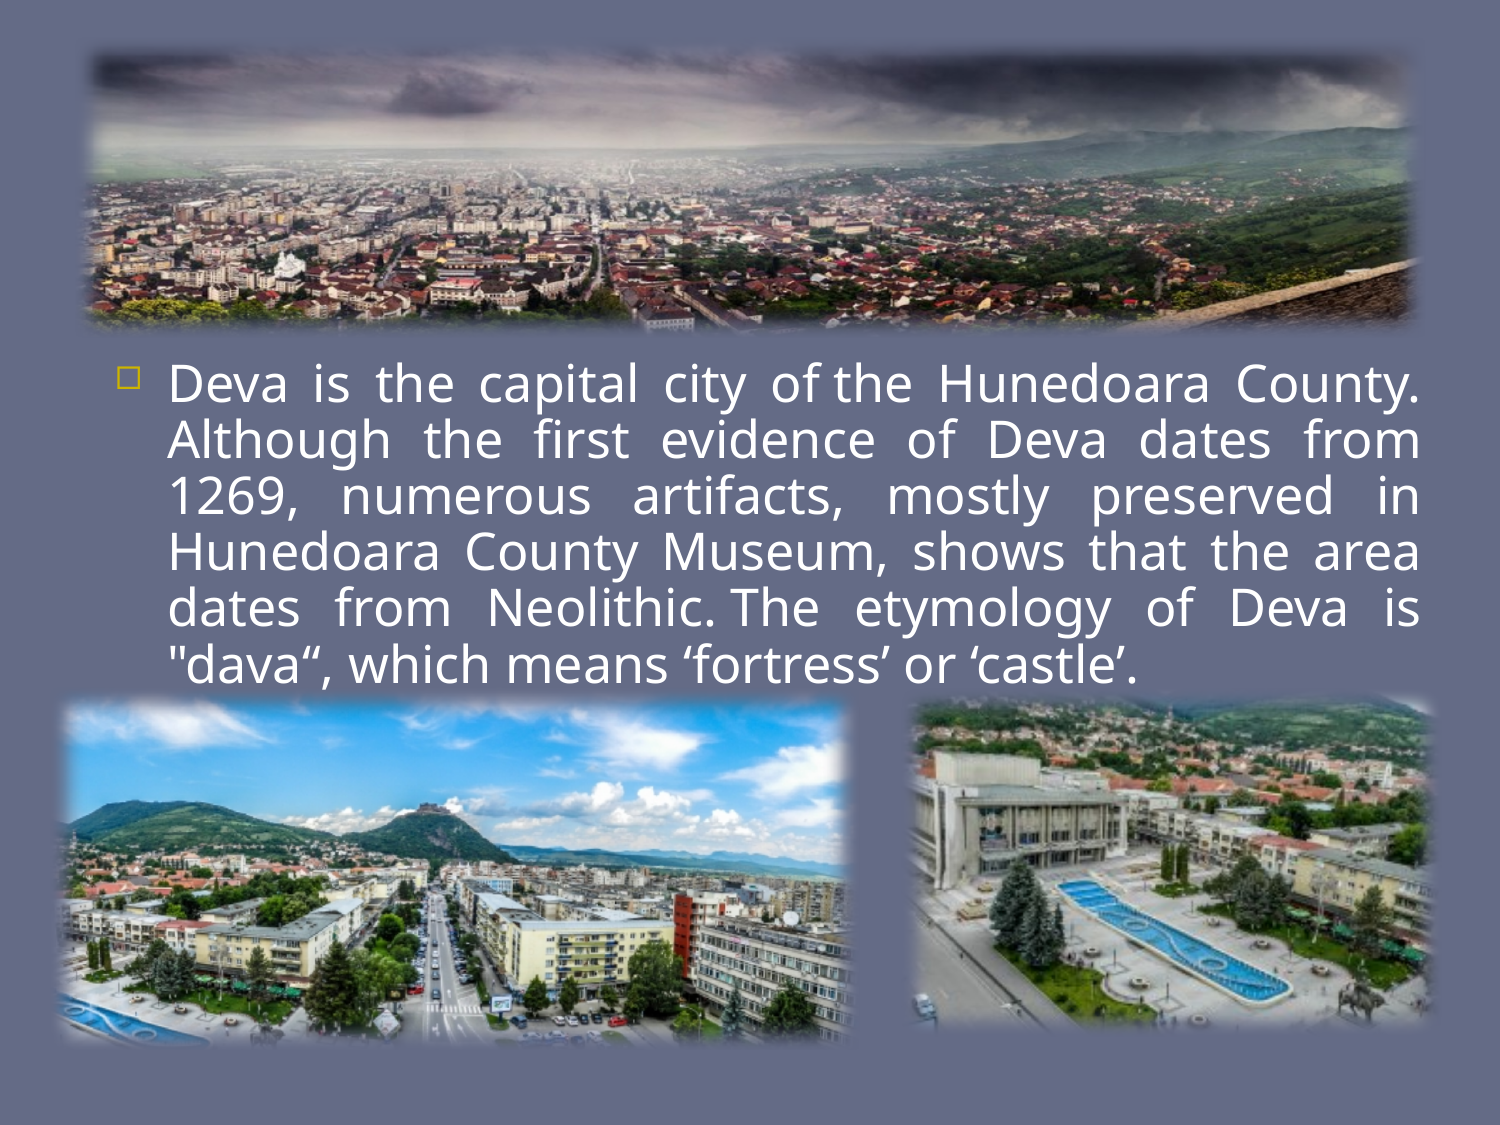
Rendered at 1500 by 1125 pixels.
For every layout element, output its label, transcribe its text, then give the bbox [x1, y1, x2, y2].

picture [49, 687, 861, 1051]
picture [899, 687, 1444, 1038]
list Deva is the capital city of the Hunedoara County. Although the first evidence of Deva dates from 1269, numerous artifacts, mostly preserved in Hunedoara County Museum, shows that the area dates from Neolithic. The etymology of Deva is "dava“, which means ‘fortress’ or ‘castle’. [99, 350, 1438, 713]
picture [74, 37, 1426, 338]
